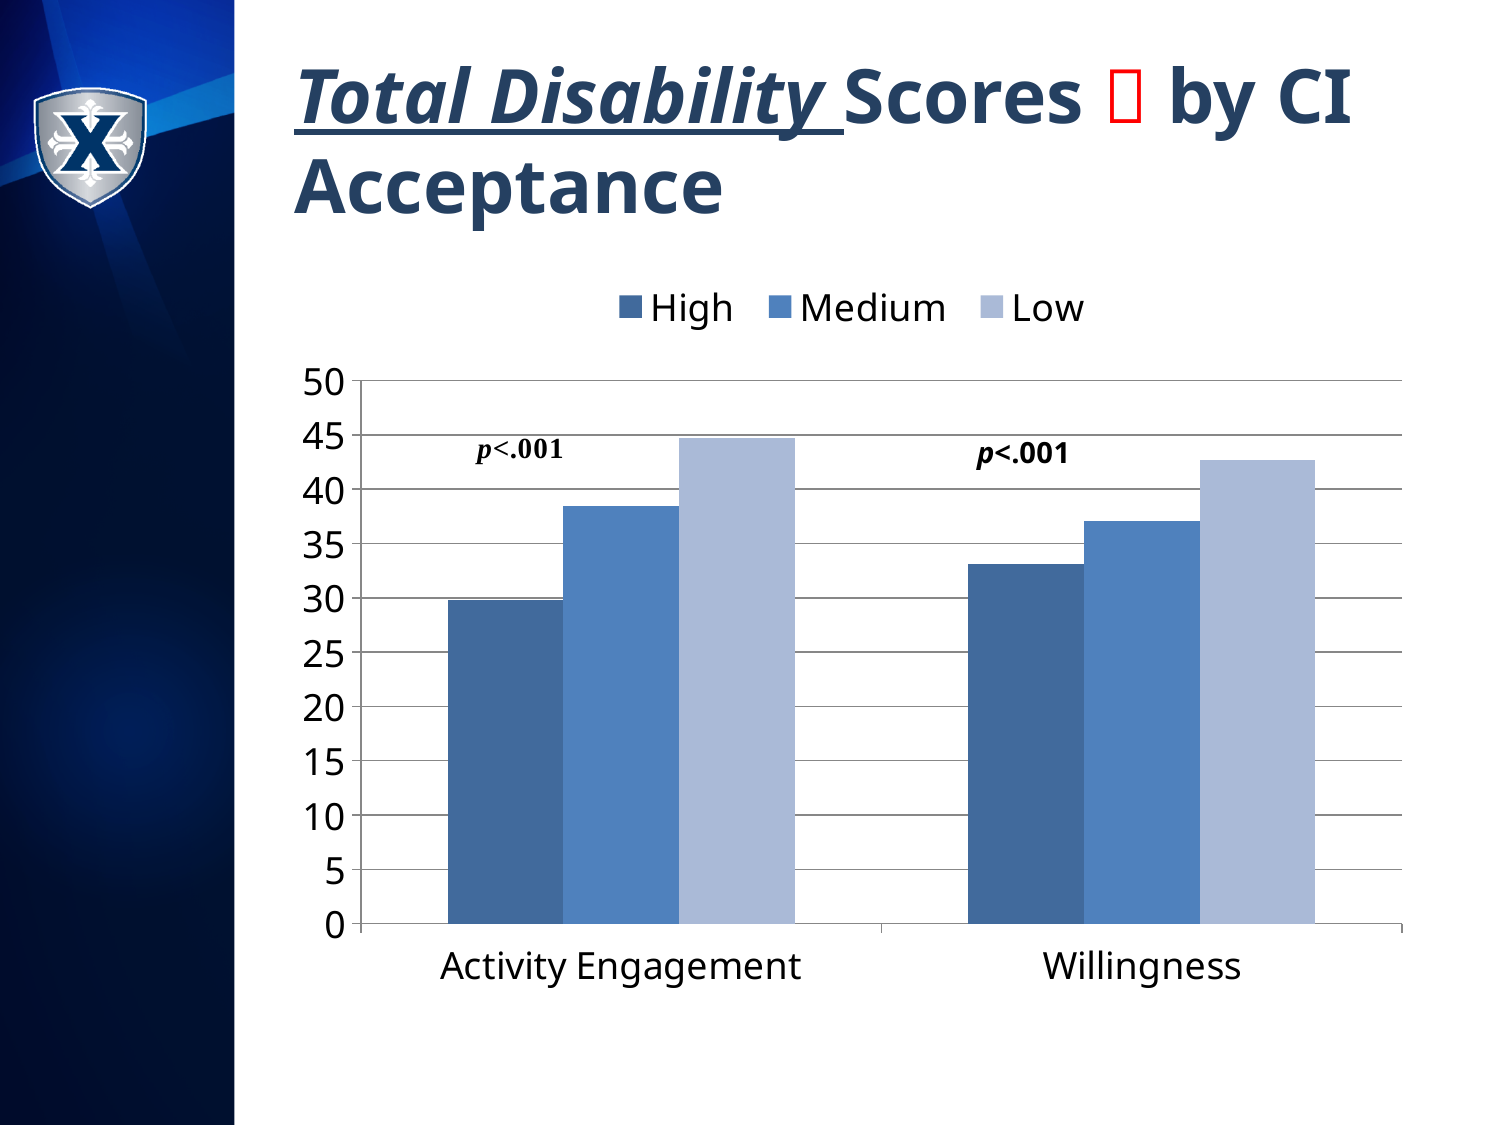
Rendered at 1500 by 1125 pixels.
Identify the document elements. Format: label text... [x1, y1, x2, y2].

chart [279, 262, 1426, 1006]
picture [0, 0, 1500, 1125]
title Total Disability Scores  by CI Acceptance [279, 45, 1425, 233]
